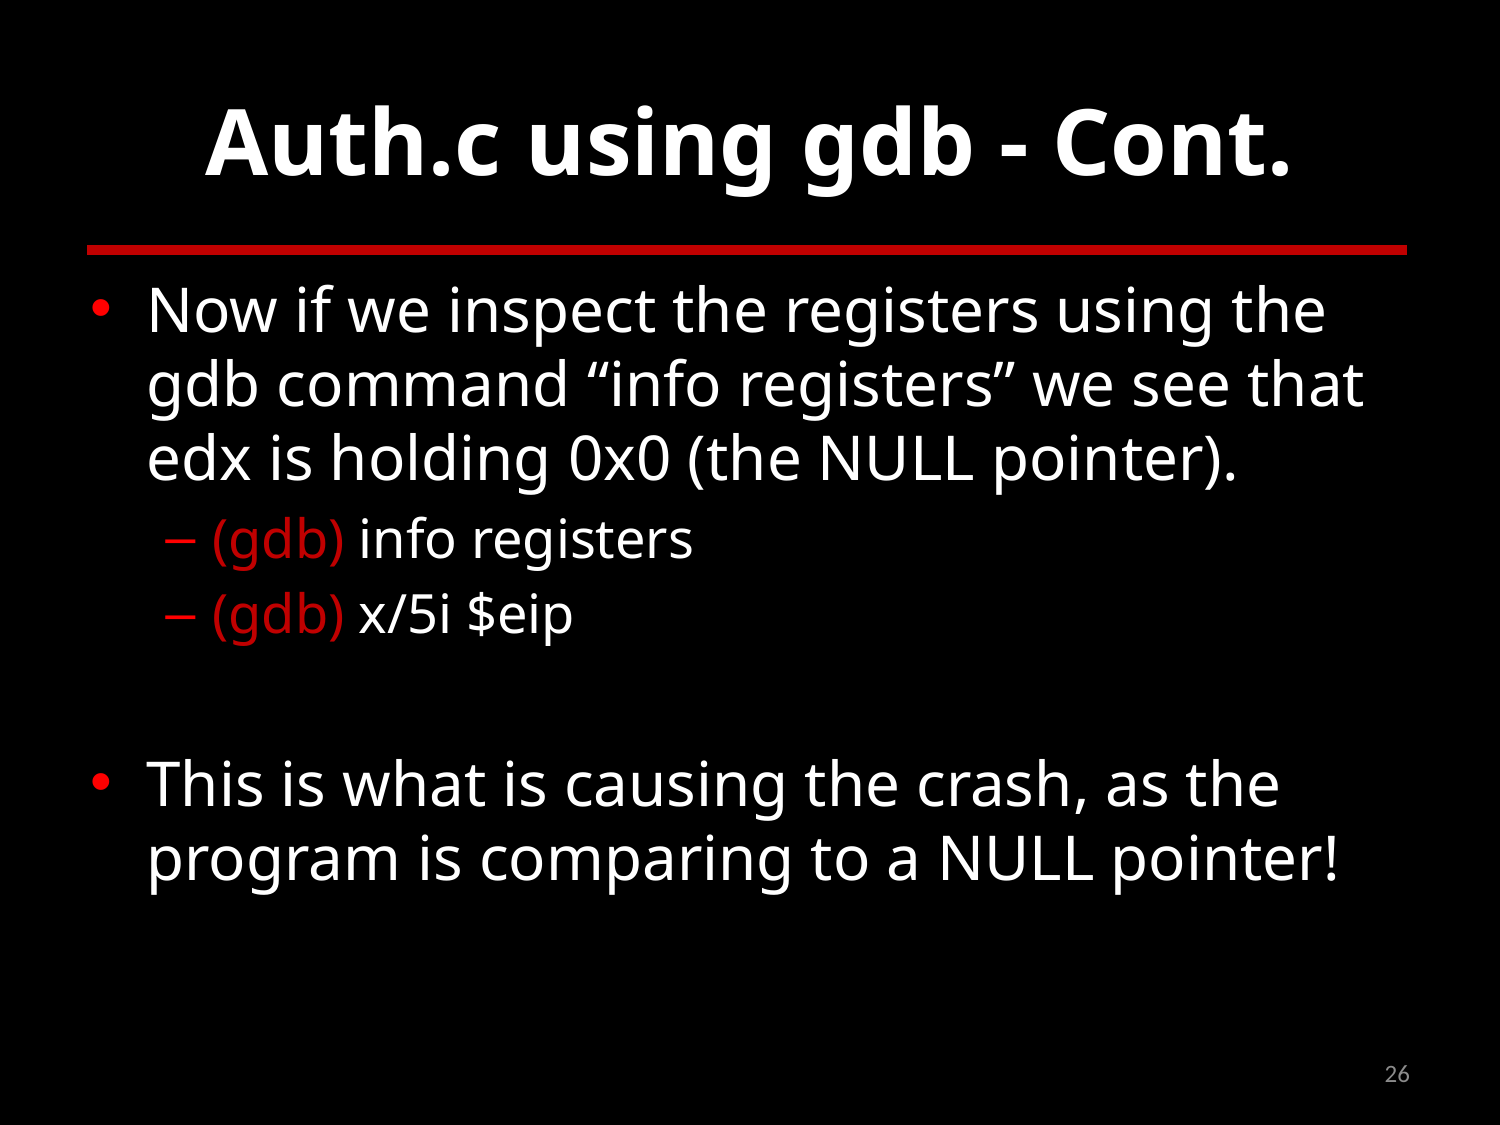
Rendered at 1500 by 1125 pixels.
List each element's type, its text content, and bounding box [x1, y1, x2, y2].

title Auth.c using gdb - Cont. [75, 45, 1425, 233]
list Now if we inspect the registers using the gdb command “info registers” we see that edx is holding 0x0 (the NULL pointer). (gdb) info registers (gdb) x/5i $eip This is what is causing the crash, as the program is comparing to a NULL pointer! [75, 262, 1425, 1005]
slide_number 26 [1074, 1042, 1425, 1103]
